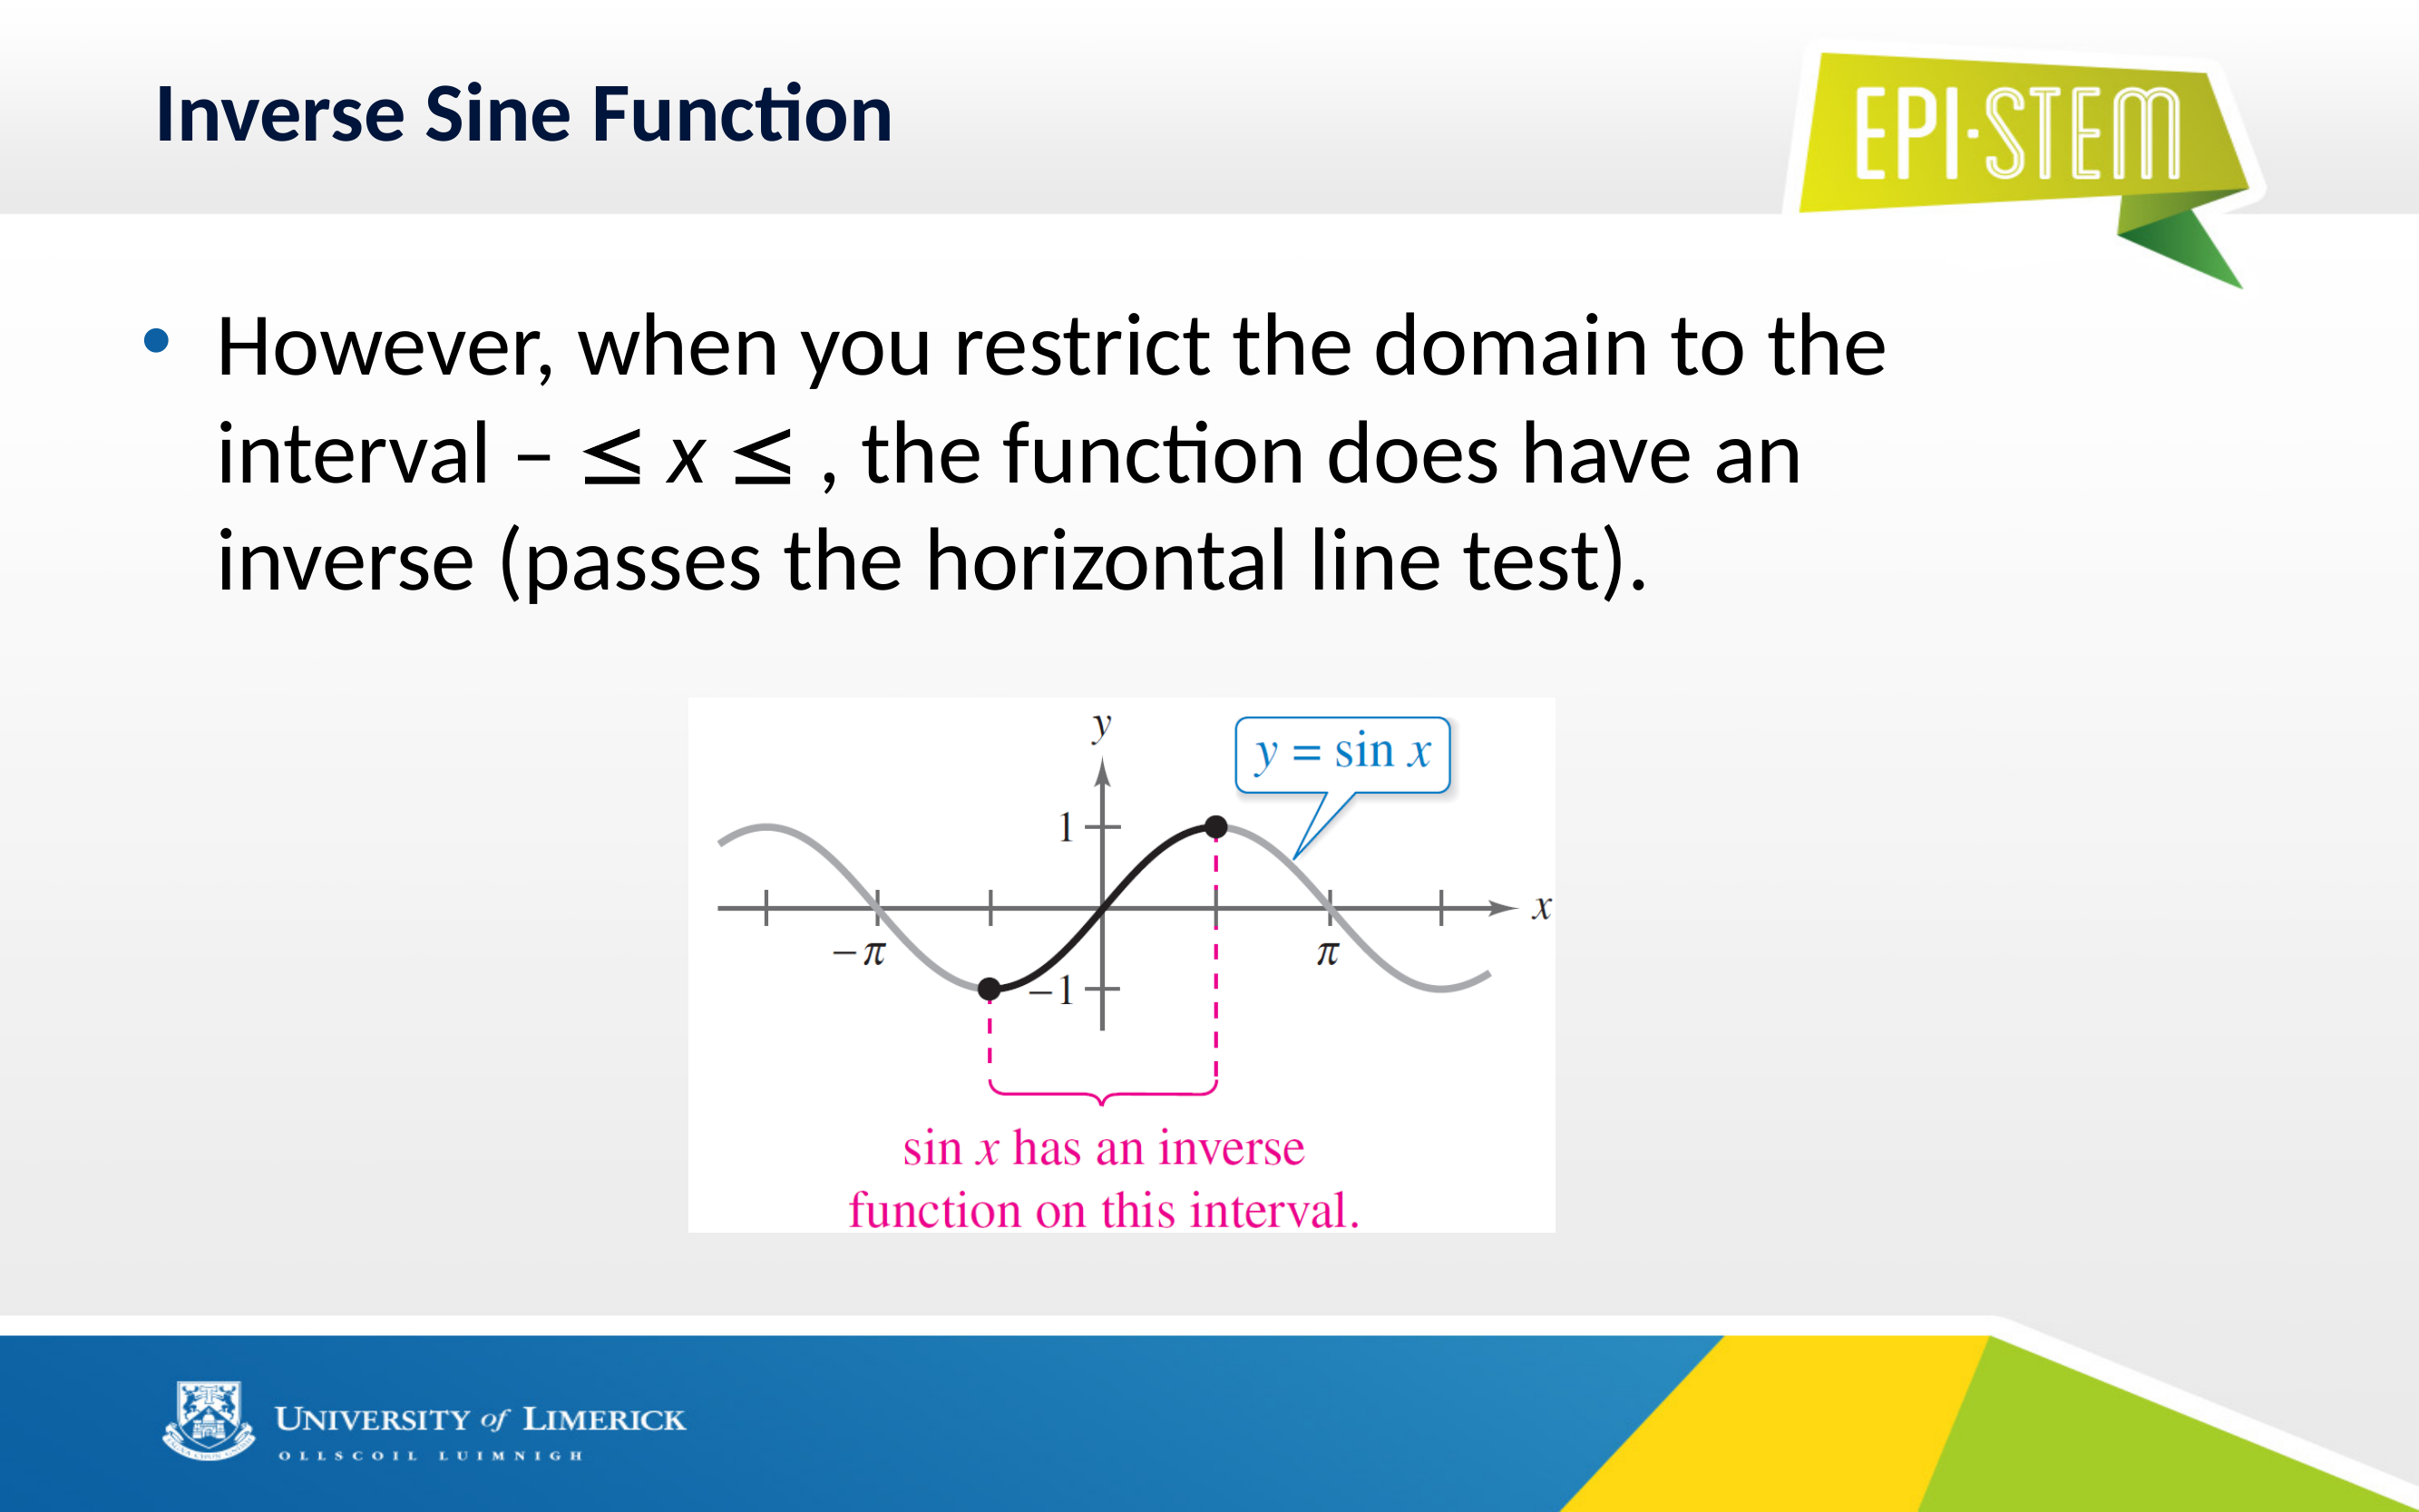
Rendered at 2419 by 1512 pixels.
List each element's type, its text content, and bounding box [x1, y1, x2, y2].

picture [0, 0, 2419, 1512]
title Inverse Sine Function [141, 50, 1774, 225]
